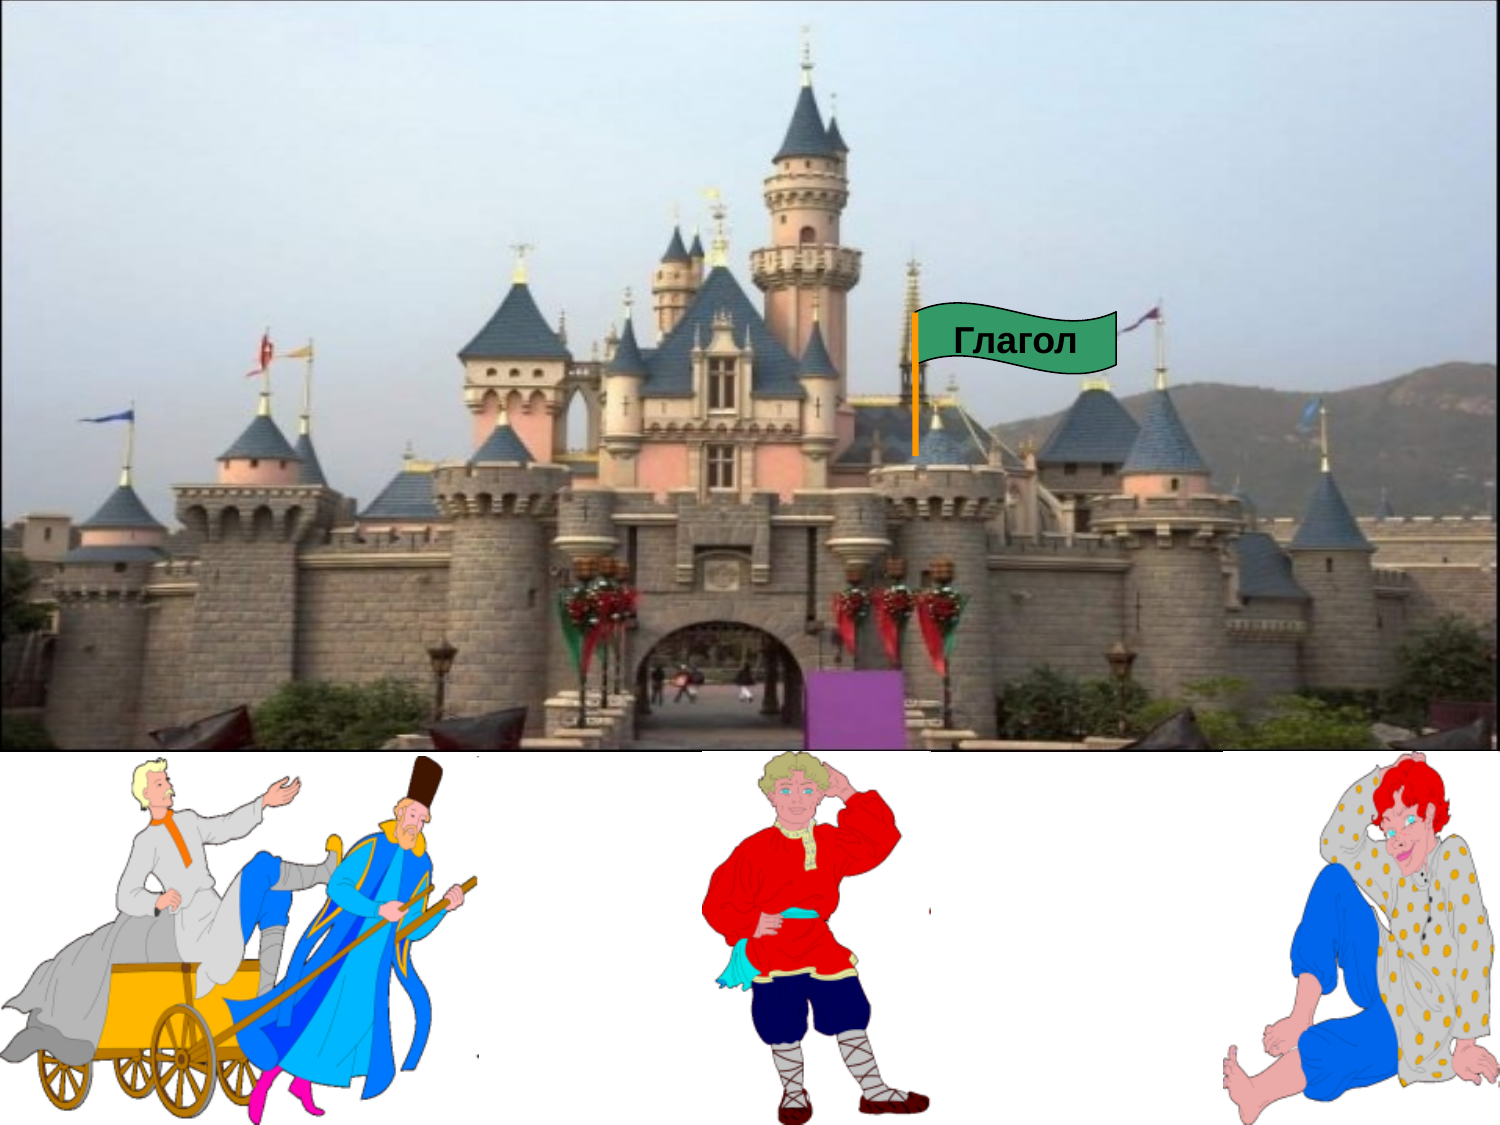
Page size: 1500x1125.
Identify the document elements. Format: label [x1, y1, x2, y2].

picture [1223, 751, 1500, 1125]
list [702, 751, 931, 1125]
text_box [915, 302, 1117, 457]
list [0, 0, 1500, 752]
picture [0, 756, 479, 1125]
